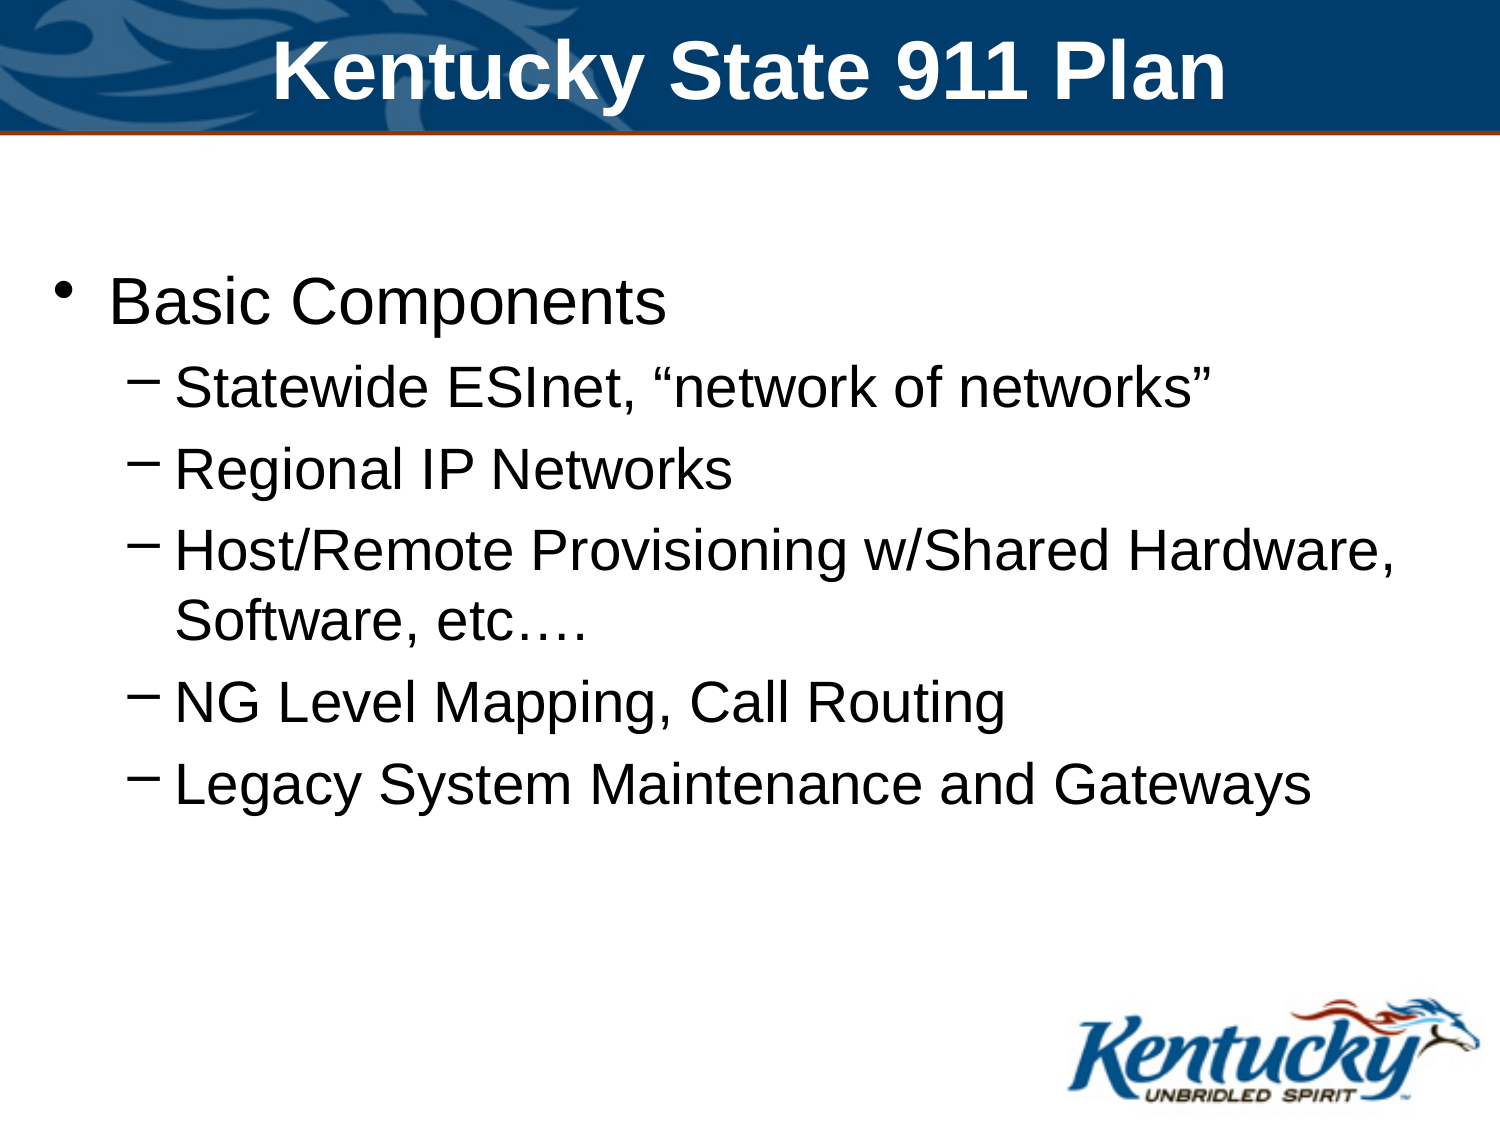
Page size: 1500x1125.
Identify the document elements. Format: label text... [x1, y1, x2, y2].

list Basic Components Statewide ESInet, “network of networks” Regional IP Networks Host/Remote Provisioning w/Shared Hardware, Software, etc…. NG Level Mapping, Call Routing Legacy System Maintenance and Gateways [37, 249, 1475, 938]
picture [0, 136, 1500, 1125]
title Kentucky State 911 Plan [0, 0, 1500, 134]
